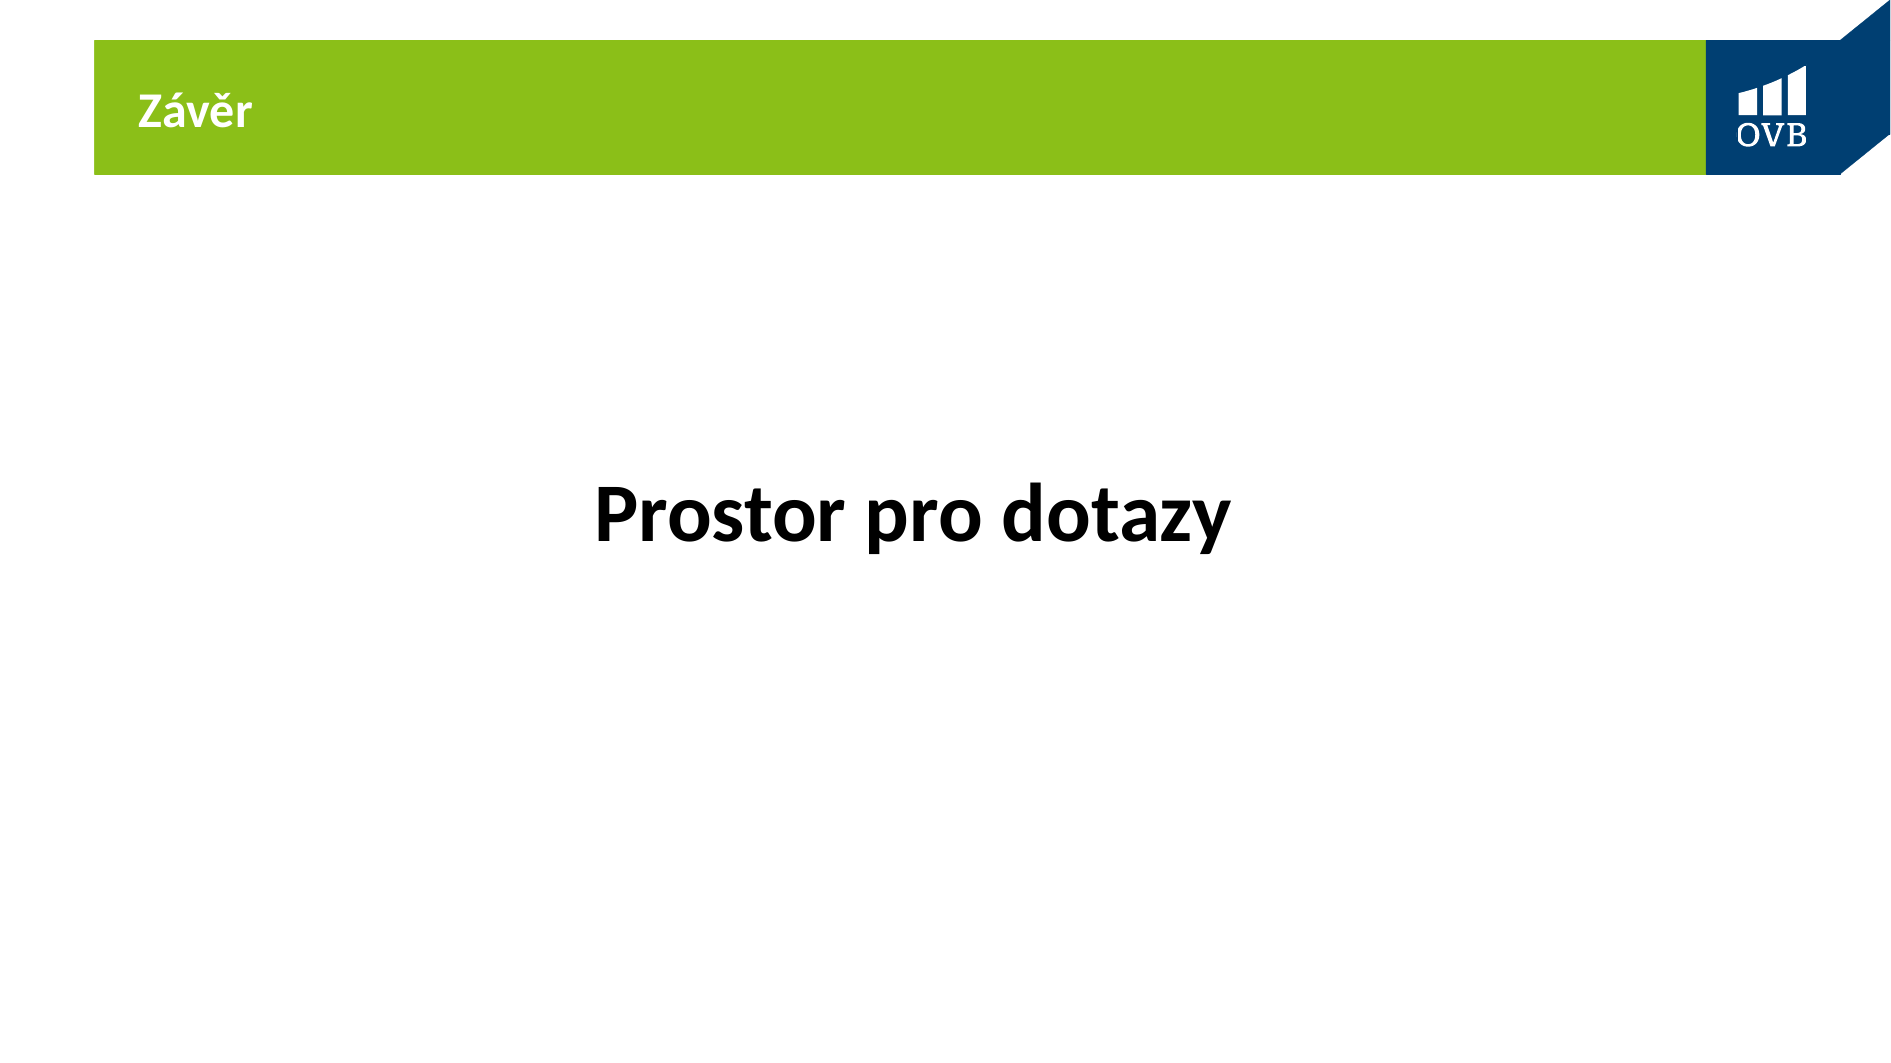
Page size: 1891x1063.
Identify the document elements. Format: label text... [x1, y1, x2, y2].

list Prostor pro dotazy [96, 218, 1701, 978]
title Závěr [94, 40, 1707, 175]
